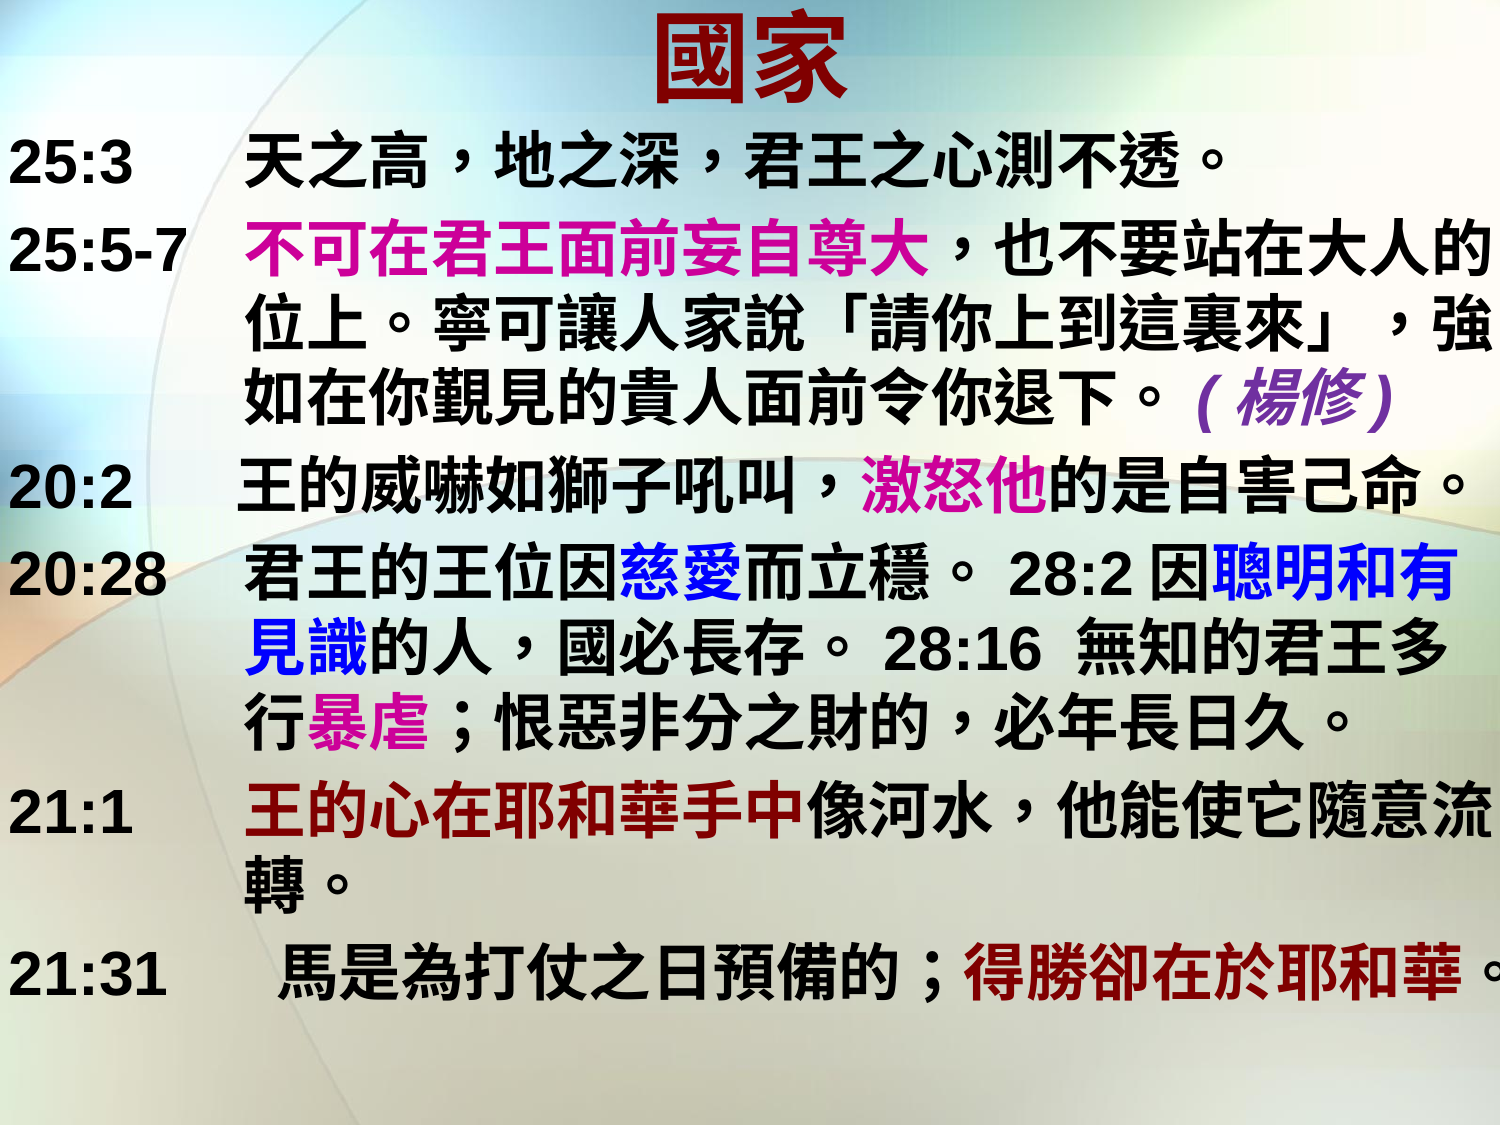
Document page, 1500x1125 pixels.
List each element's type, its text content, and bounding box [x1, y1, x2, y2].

picture [0, 0, 1500, 113]
title 國家 [40, 6, 1460, 103]
picture [0, 941, 1500, 1125]
subtitle 25:3 天之高，地之深，君王之心測不透。 25:5-7 不可在君王面前妄自尊大，也不要站在大人的位上。寧可讓人家說「請你上到這裏來」，強如在你覲見的貴人面前令你退下。(楊修) 20:2 王的威嚇如獅子吼叫，激怒他的是自害己命。 20:28 君王的王位因慈愛而立穩。28:2因聰明和有見識的人，國必長存。28:16 無知的君王多行暴虐；恨惡非分之財的，必年長日久。 21:1 王的心在耶和華手中像河水，他能使它隨意流轉。 21:31 馬是為打仗之日預備的；得勝卻在於耶和華。 [0, 113, 1500, 941]
